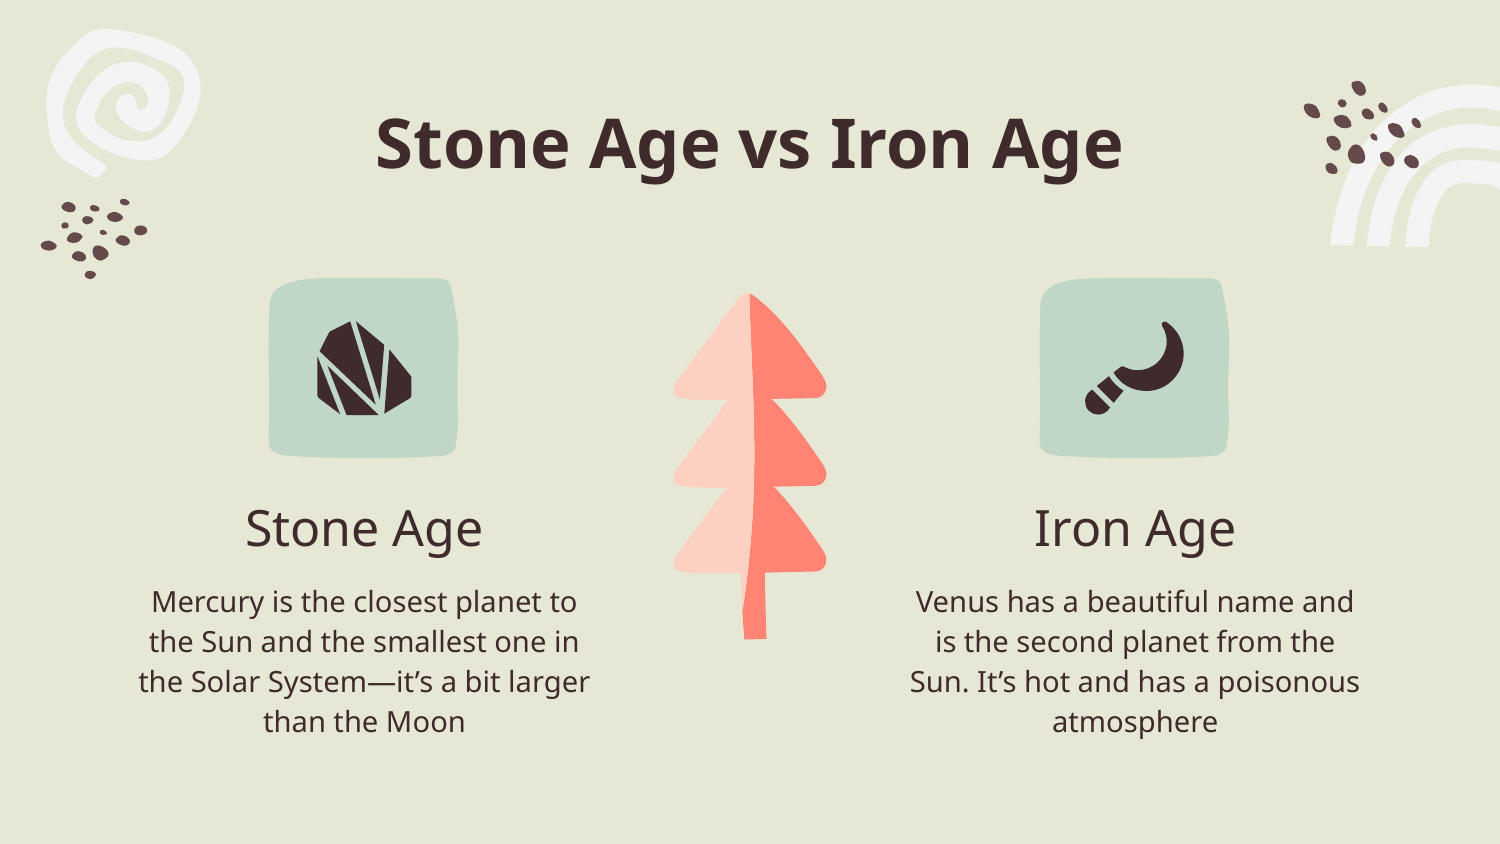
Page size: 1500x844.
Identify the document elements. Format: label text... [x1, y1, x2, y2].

text_box [1370, 133, 1378, 141]
subtitle Iron Age [889, 477, 1381, 562]
title Stone Age vs Iron Age [118, 87, 1382, 181]
text_box [1404, 154, 1419, 169]
text_box [268, 278, 459, 459]
text_box [1347, 144, 1366, 164]
text_box [1411, 117, 1421, 129]
text_box [1388, 122, 1405, 138]
text_box [1326, 135, 1341, 151]
text_box [1303, 103, 1321, 119]
text_box [1351, 80, 1366, 96]
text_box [576, 389, 924, 543]
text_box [317, 320, 412, 416]
text_box [1039, 278, 1230, 459]
text_box [1325, 162, 1338, 174]
subtitle Venus has a beautiful name and is the second planet from the Sun. It’s hot and has a poisonous atmosphere [889, 562, 1381, 747]
text_box [1361, 108, 1374, 120]
text_box [1337, 99, 1347, 108]
text_box [46, 28, 201, 178]
text_box [1380, 151, 1395, 167]
text_box [1378, 102, 1388, 113]
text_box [1083, 321, 1188, 415]
subtitle Stone Age [118, 477, 611, 572]
subtitle Mercury is the closest planet to the Sun and the smallest one in the Solar System—it’s a bit larger than the Moon [118, 572, 611, 747]
text_box [1333, 114, 1352, 129]
